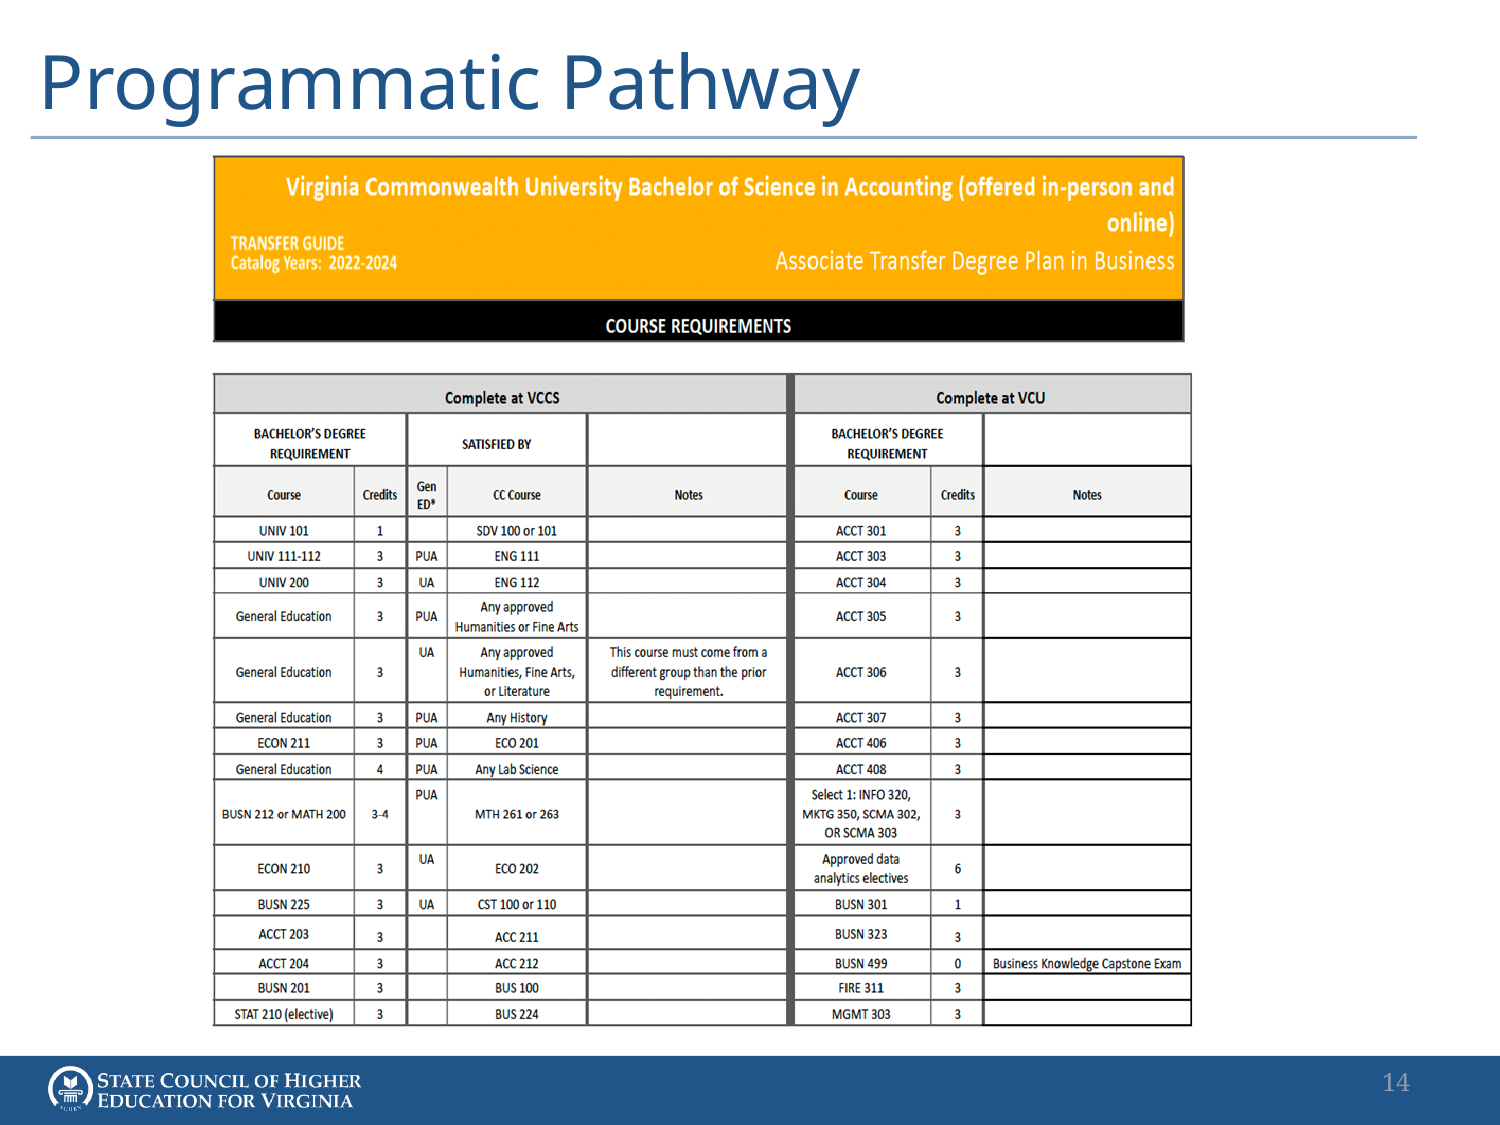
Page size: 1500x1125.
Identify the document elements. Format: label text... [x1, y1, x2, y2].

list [207, 146, 1201, 1039]
picture [43, 1060, 366, 1118]
title Programmatic Pathway [23, 13, 1385, 147]
slide_number 14 [1074, 1054, 1425, 1114]
